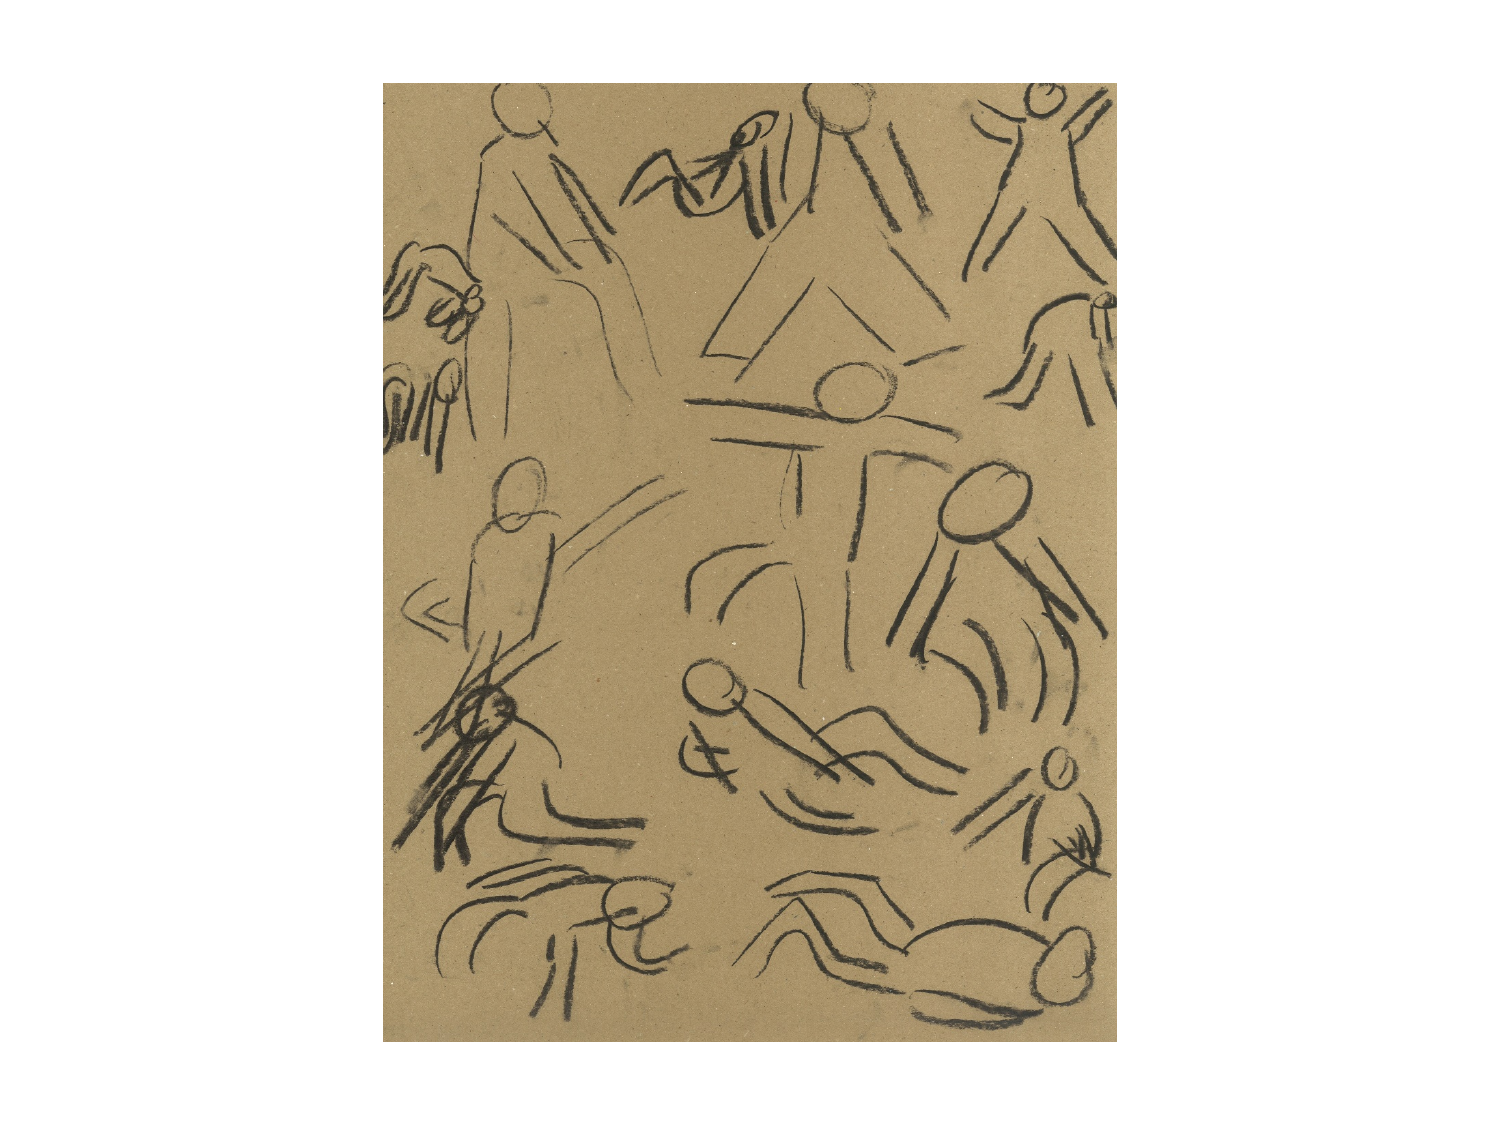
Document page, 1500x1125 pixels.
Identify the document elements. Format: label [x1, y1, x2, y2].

list [383, 82, 1117, 1043]
